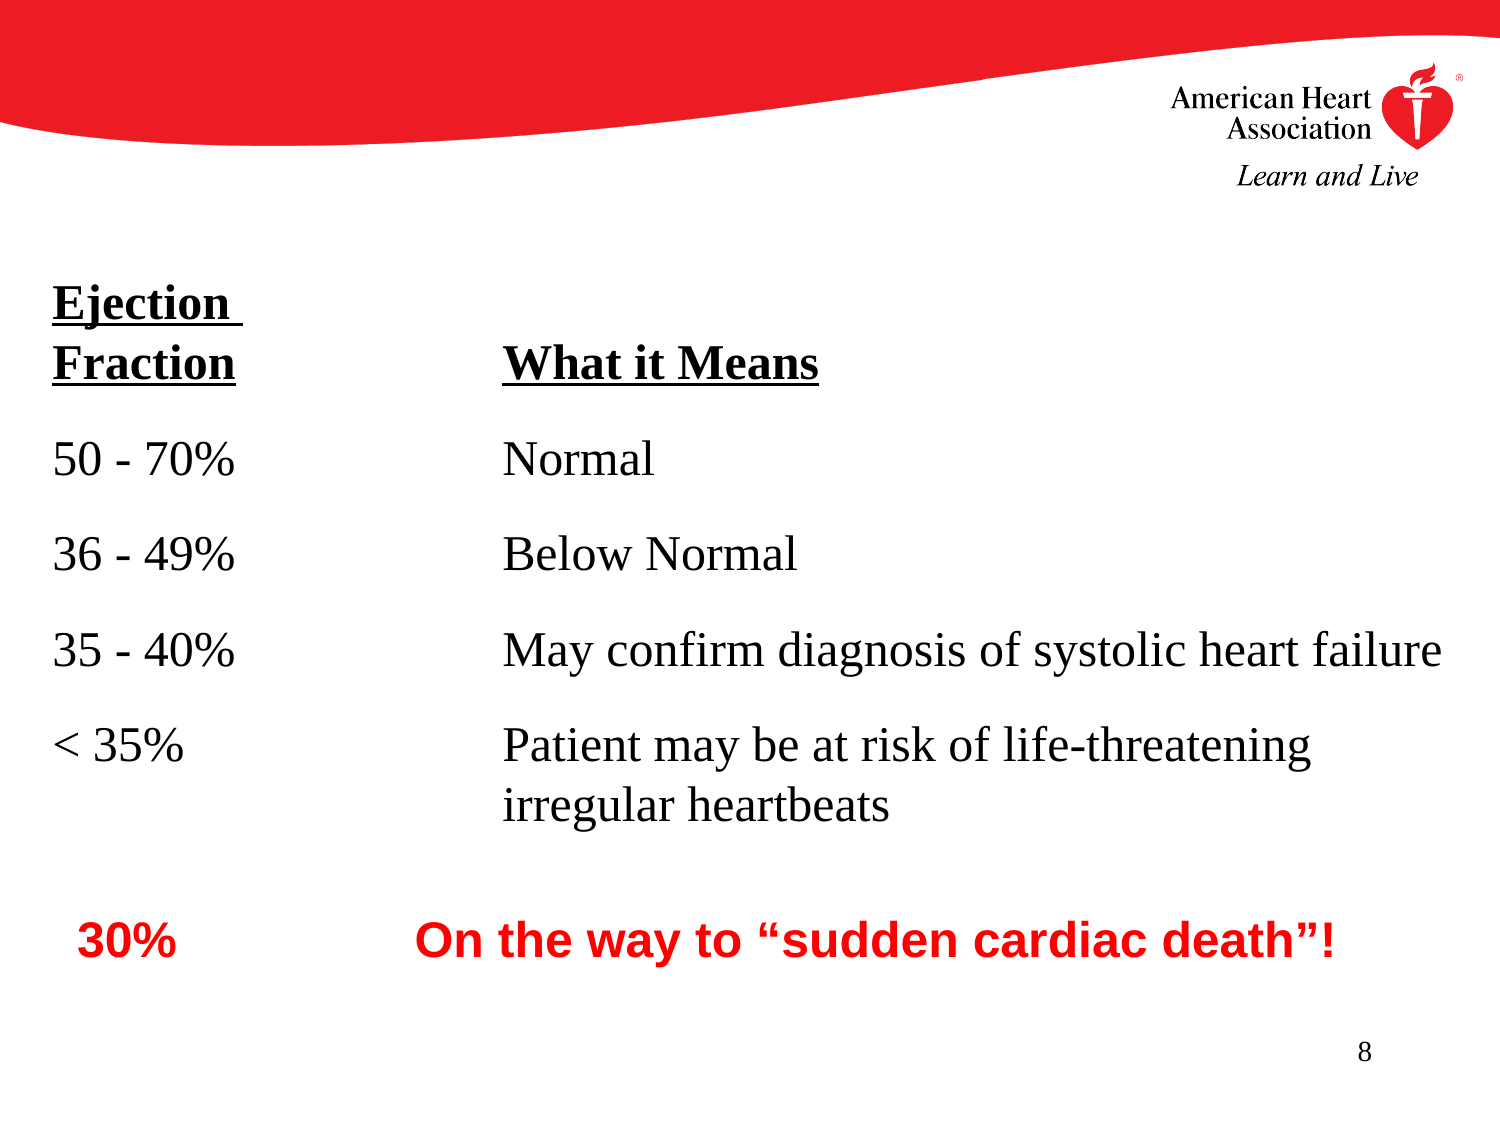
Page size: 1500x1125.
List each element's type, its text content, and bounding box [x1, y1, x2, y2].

text_box 30% On the way to “sudden cardiac death”! [62, 899, 1475, 975]
text_box Ejection Fraction What it Means 50 - 70% Normal 36 - 49% Below Normal 35 - 40% May confirm diagnosis of systolic heart failure < 35% Patient may be at risk of life-threatening irregular heartbeats [37, 262, 1500, 839]
slide_number 8 [1074, 1024, 1388, 1101]
picture [0, 0, 1500, 186]
